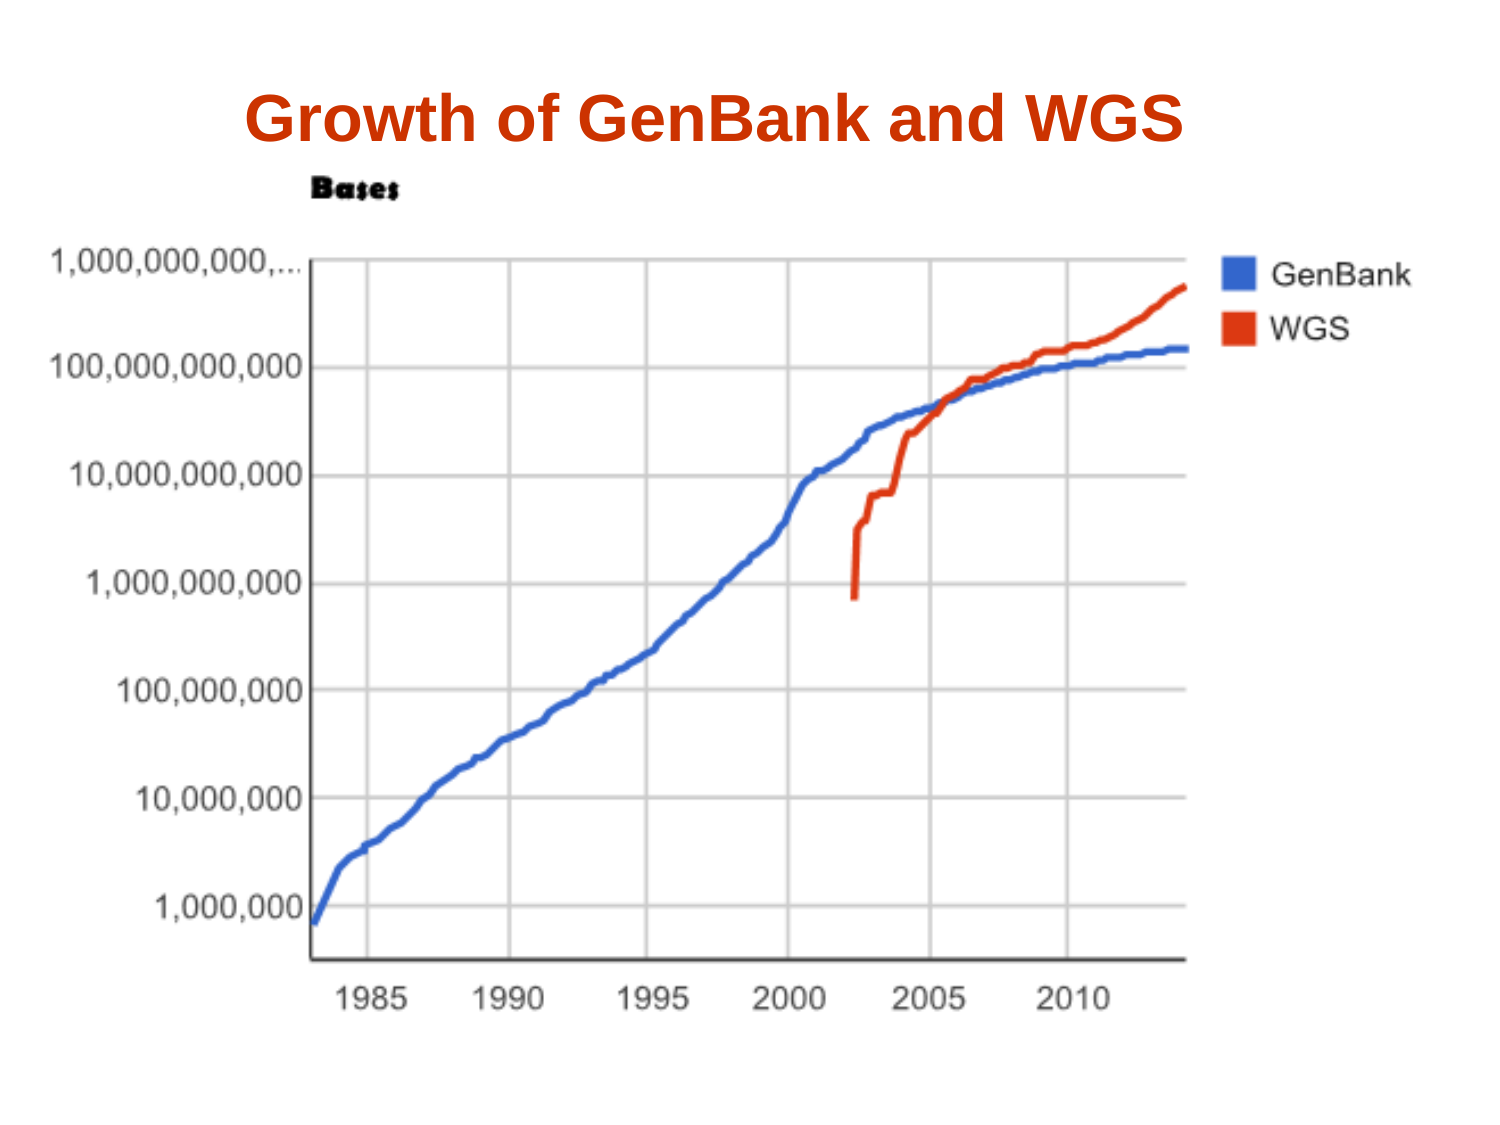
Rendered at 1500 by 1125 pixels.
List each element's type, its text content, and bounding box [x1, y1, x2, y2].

text_box Growth of GenBank and WGS [229, 67, 1202, 162]
picture [38, 174, 1422, 1037]
